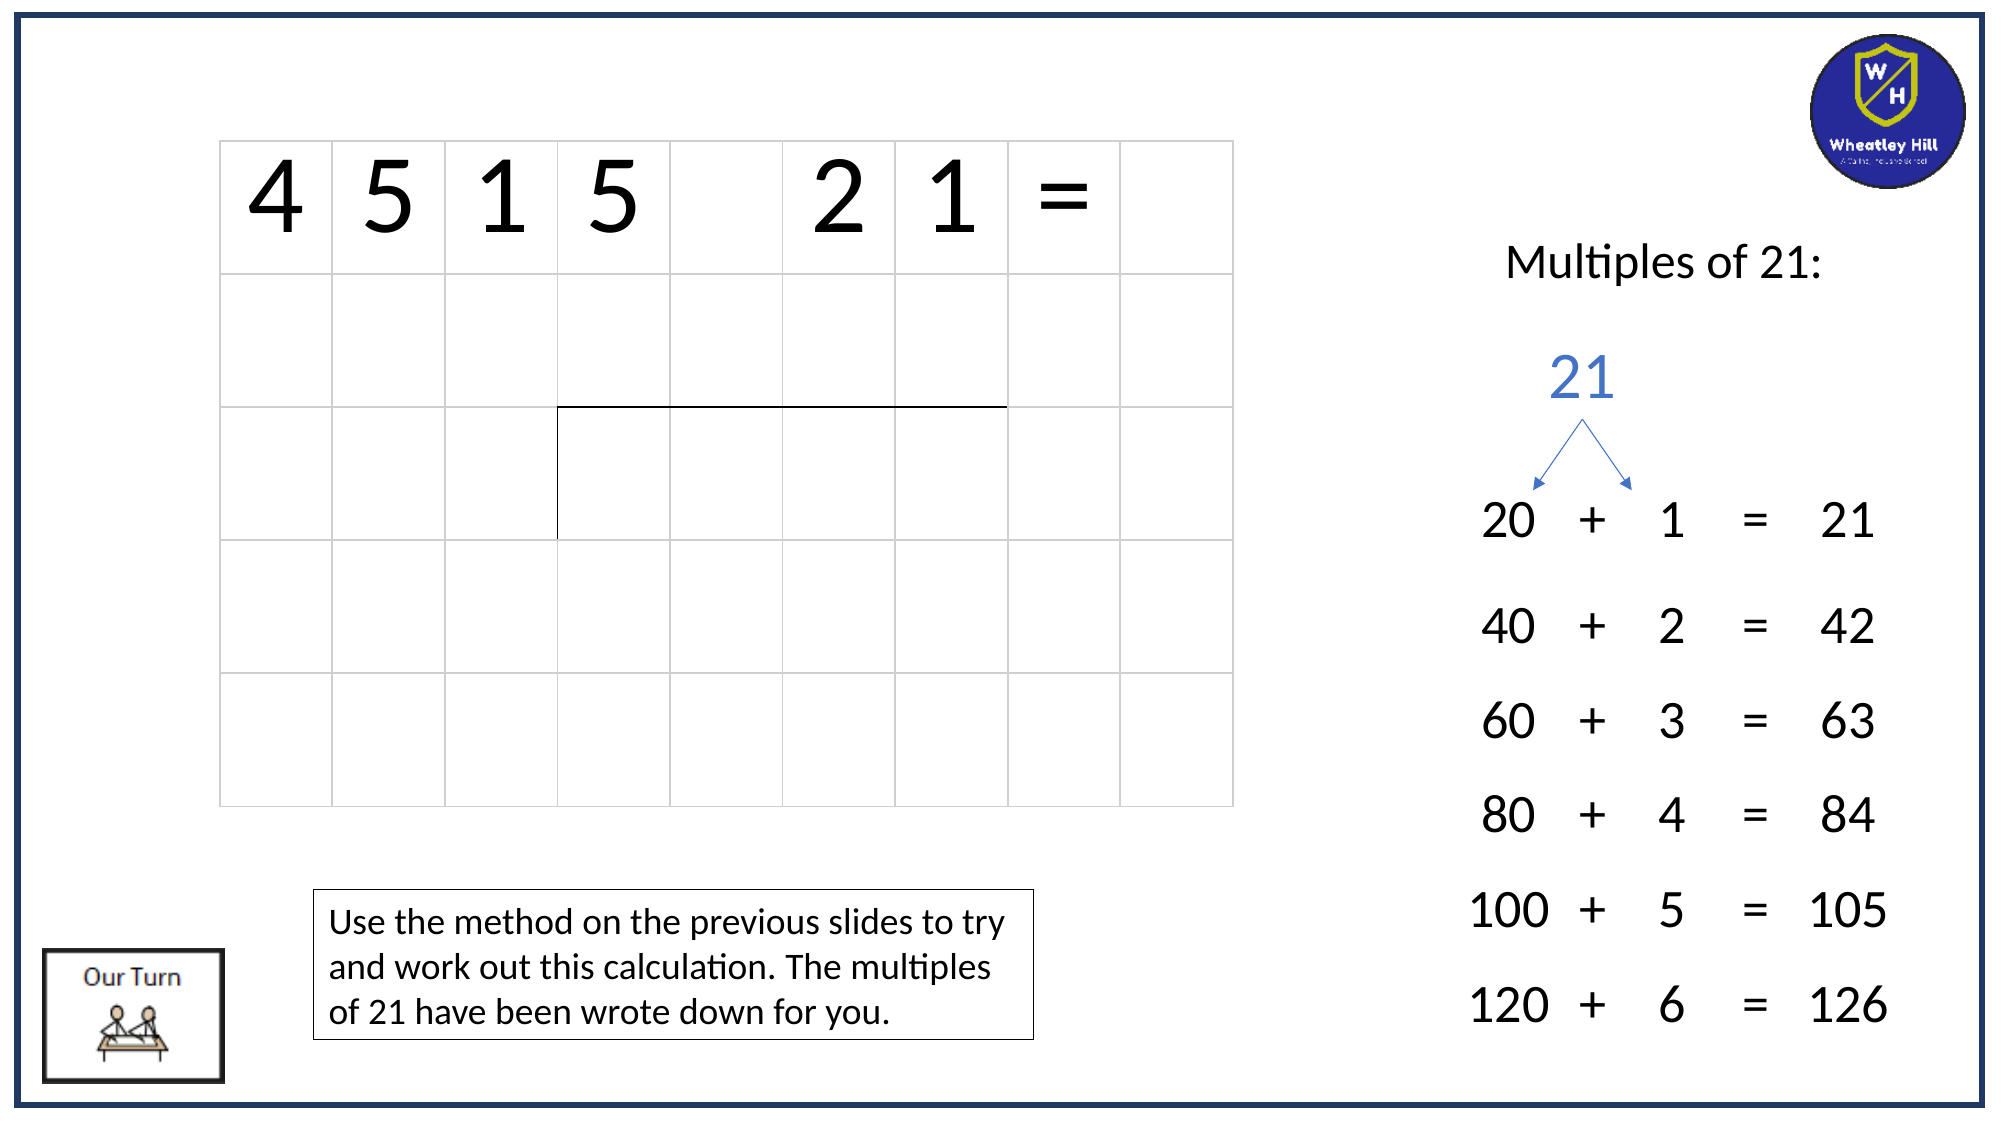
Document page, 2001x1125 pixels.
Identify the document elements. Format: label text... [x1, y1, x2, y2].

table_cell 100 [1452, 879, 1565, 974]
picture [1810, 34, 1966, 190]
table_cell 6 [1616, 974, 1728, 1068]
table_cell 60 [1452, 690, 1565, 785]
text_box [16, 14, 1983, 1106]
table_cell + [1565, 974, 1616, 1068]
table_cell 105 [1781, 879, 1916, 974]
table_cell = [1728, 974, 1781, 1068]
table_cell = [1728, 595, 1781, 690]
table_cell = [1728, 690, 1781, 785]
table_header + [1565, 491, 1616, 595]
table_cell + [1565, 595, 1616, 690]
table_cell + [1565, 879, 1616, 974]
table_cell + [1565, 690, 1616, 785]
text_box Multiples of 21: [1490, 221, 1839, 296]
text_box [1582, 420, 1632, 491]
table_header = [1728, 489, 1781, 595]
text_box 21 [1533, 324, 1631, 420]
table_cell = [1728, 785, 1781, 879]
table_cell 80 [1452, 785, 1565, 879]
table_cell 42 [1781, 595, 1916, 690]
table_cell 3 [1616, 690, 1728, 785]
table_cell 84 [1781, 785, 1916, 879]
table_cell 63 [1781, 690, 1916, 785]
table_cell = [1728, 879, 1781, 974]
table_cell 4 [1616, 785, 1728, 879]
table_cell 40 [1452, 595, 1565, 690]
table_cell 5 [1616, 879, 1728, 974]
table_cell 2 [1616, 595, 1728, 690]
table_header 1 [1616, 489, 1728, 595]
table_header 21 [1781, 489, 1916, 595]
table_cell + [1565, 785, 1616, 879]
table_cell 126 [1781, 974, 1916, 1068]
text_box Use the method on the previous slides to try and work out this calculation. The multiples of 21 have been wrote down for you. [313, 889, 1034, 1040]
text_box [1533, 420, 1582, 491]
table_header 20 [1452, 489, 1565, 595]
picture [42, 948, 225, 1085]
table_cell 120 [1452, 974, 1565, 1068]
